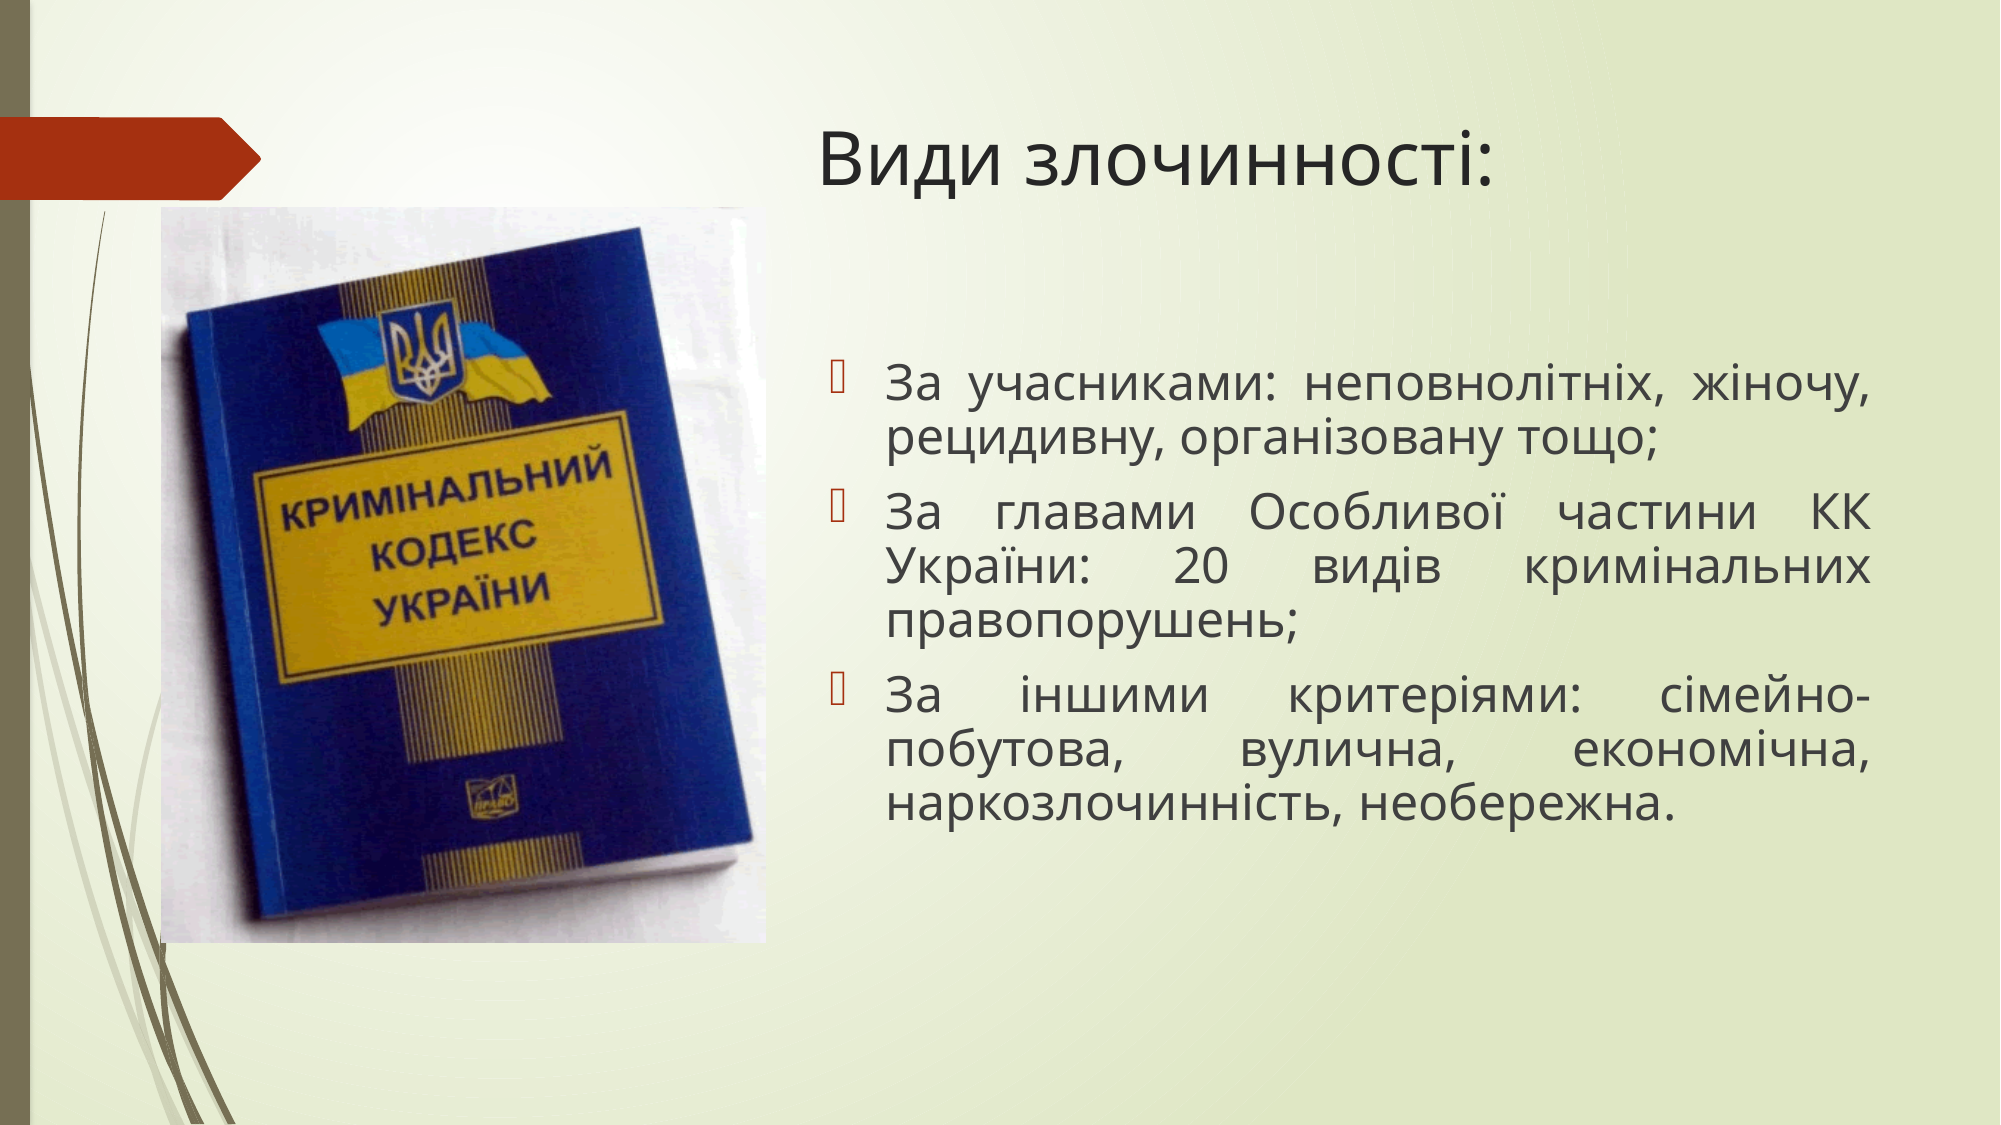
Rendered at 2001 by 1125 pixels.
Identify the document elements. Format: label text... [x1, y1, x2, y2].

list За учасниками: неповнолітніх, жіночу, рецидивну, організовану тощо; За главами Особливої частини КК України: 20 видів кримінальних правопорушень; За іншими критеріями: сімейно-побутова, вулична, економічна, наркозлочинність, необережна. [814, 350, 1888, 970]
picture [161, 207, 767, 944]
title Види злочинності: [425, 102, 1888, 313]
